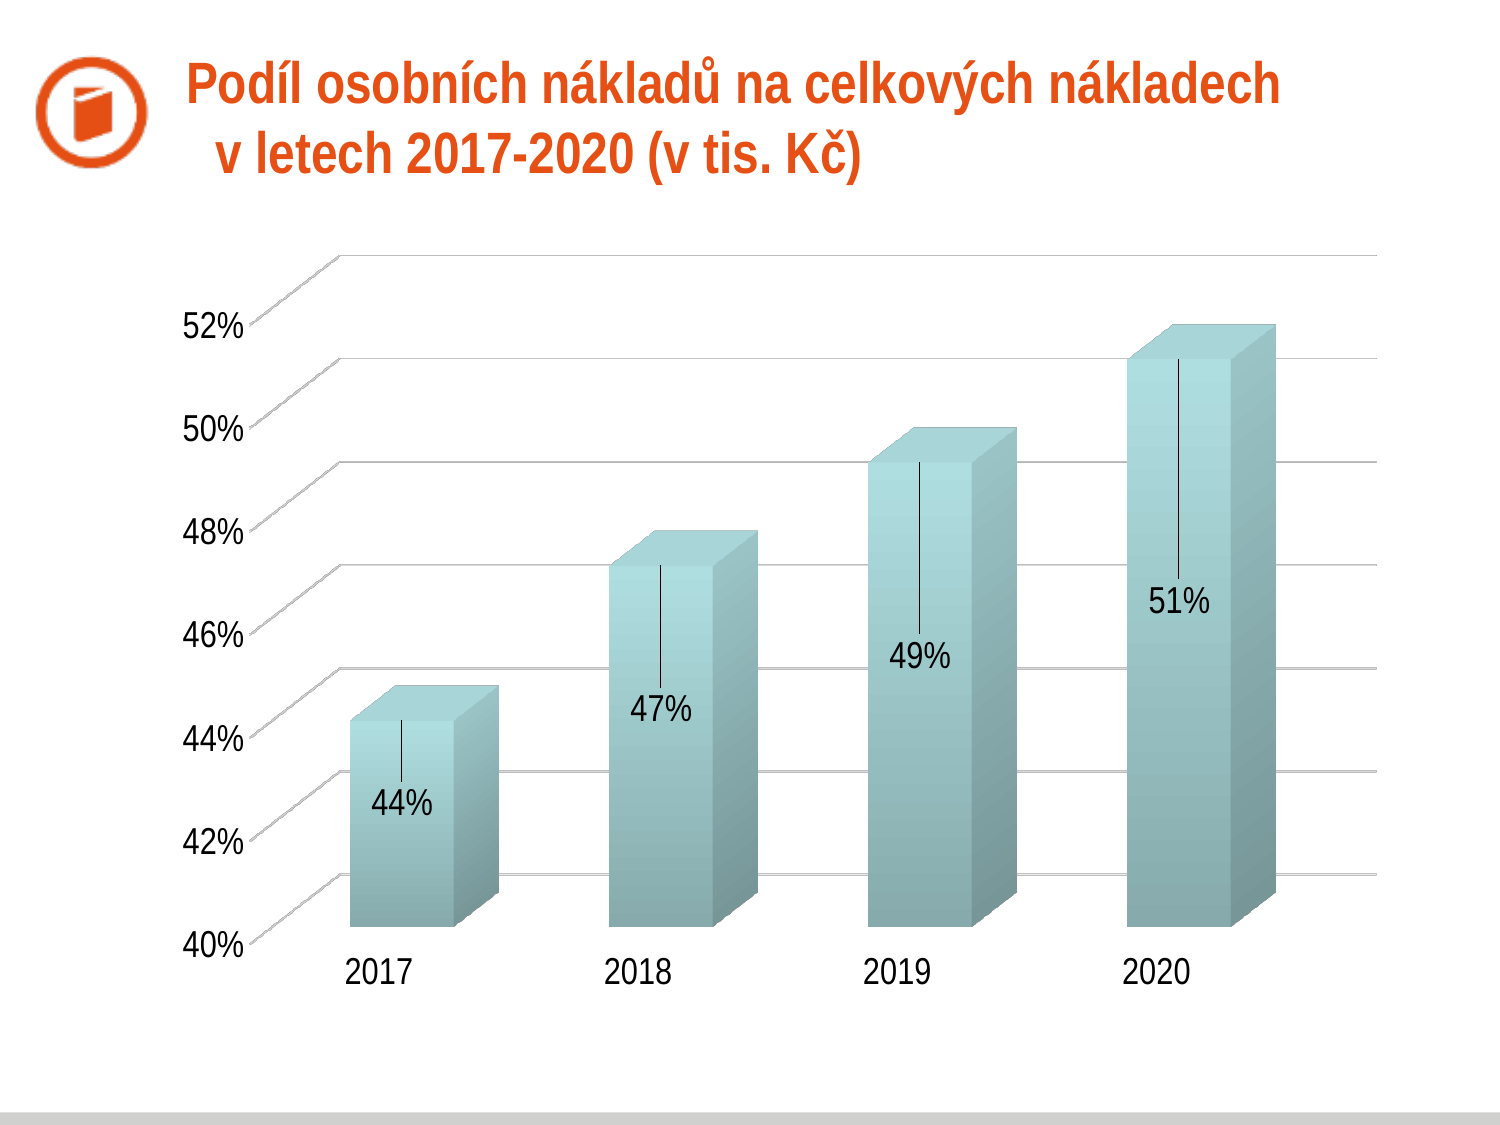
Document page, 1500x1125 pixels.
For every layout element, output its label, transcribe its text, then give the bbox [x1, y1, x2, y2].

picture [29, 54, 156, 176]
chart [139, 239, 1420, 1008]
title Podíl osobních nákladů na celkových nákladech v letech 2017-2020 (v tis. Kč) [171, 54, 1388, 176]
